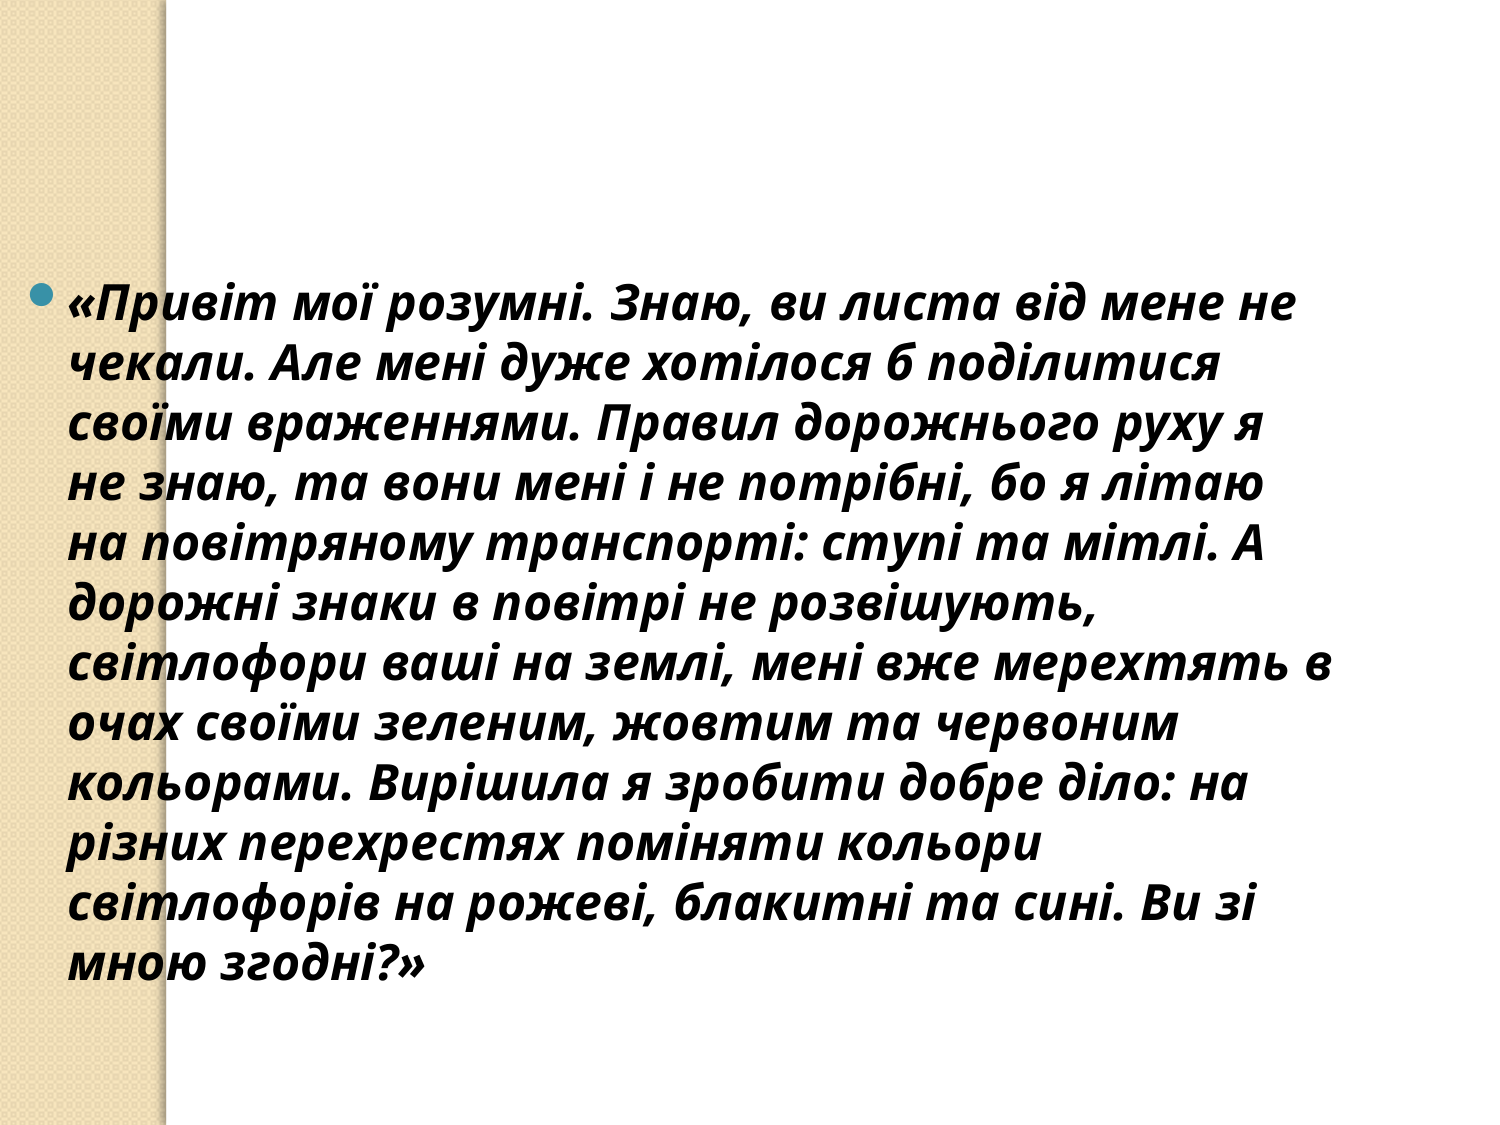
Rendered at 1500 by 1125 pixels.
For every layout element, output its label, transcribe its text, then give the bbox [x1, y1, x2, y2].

list «Привіт мої розумні. Знаю, ви листа від мене не чекали. Але мені дуже хотілося б поділитися своїми враженнями. Правил дорожнього руху я не знаю, та вони мені і не потрібні, бо я літаю на повітряному транспорті: ступі та мітлі. А дорожні знаки в повітрі не розвішують, світлофори ваші на землі, мені вже мерехтять в очах своїми зеленим, жовтим та червоним кольорами. Вирішила я зробити добре діло: на різних перехрестях поміняти кольори світлофорів на рожеві, блакитні та сині. Ви зі мною згодні?» [0, 262, 1350, 1005]
